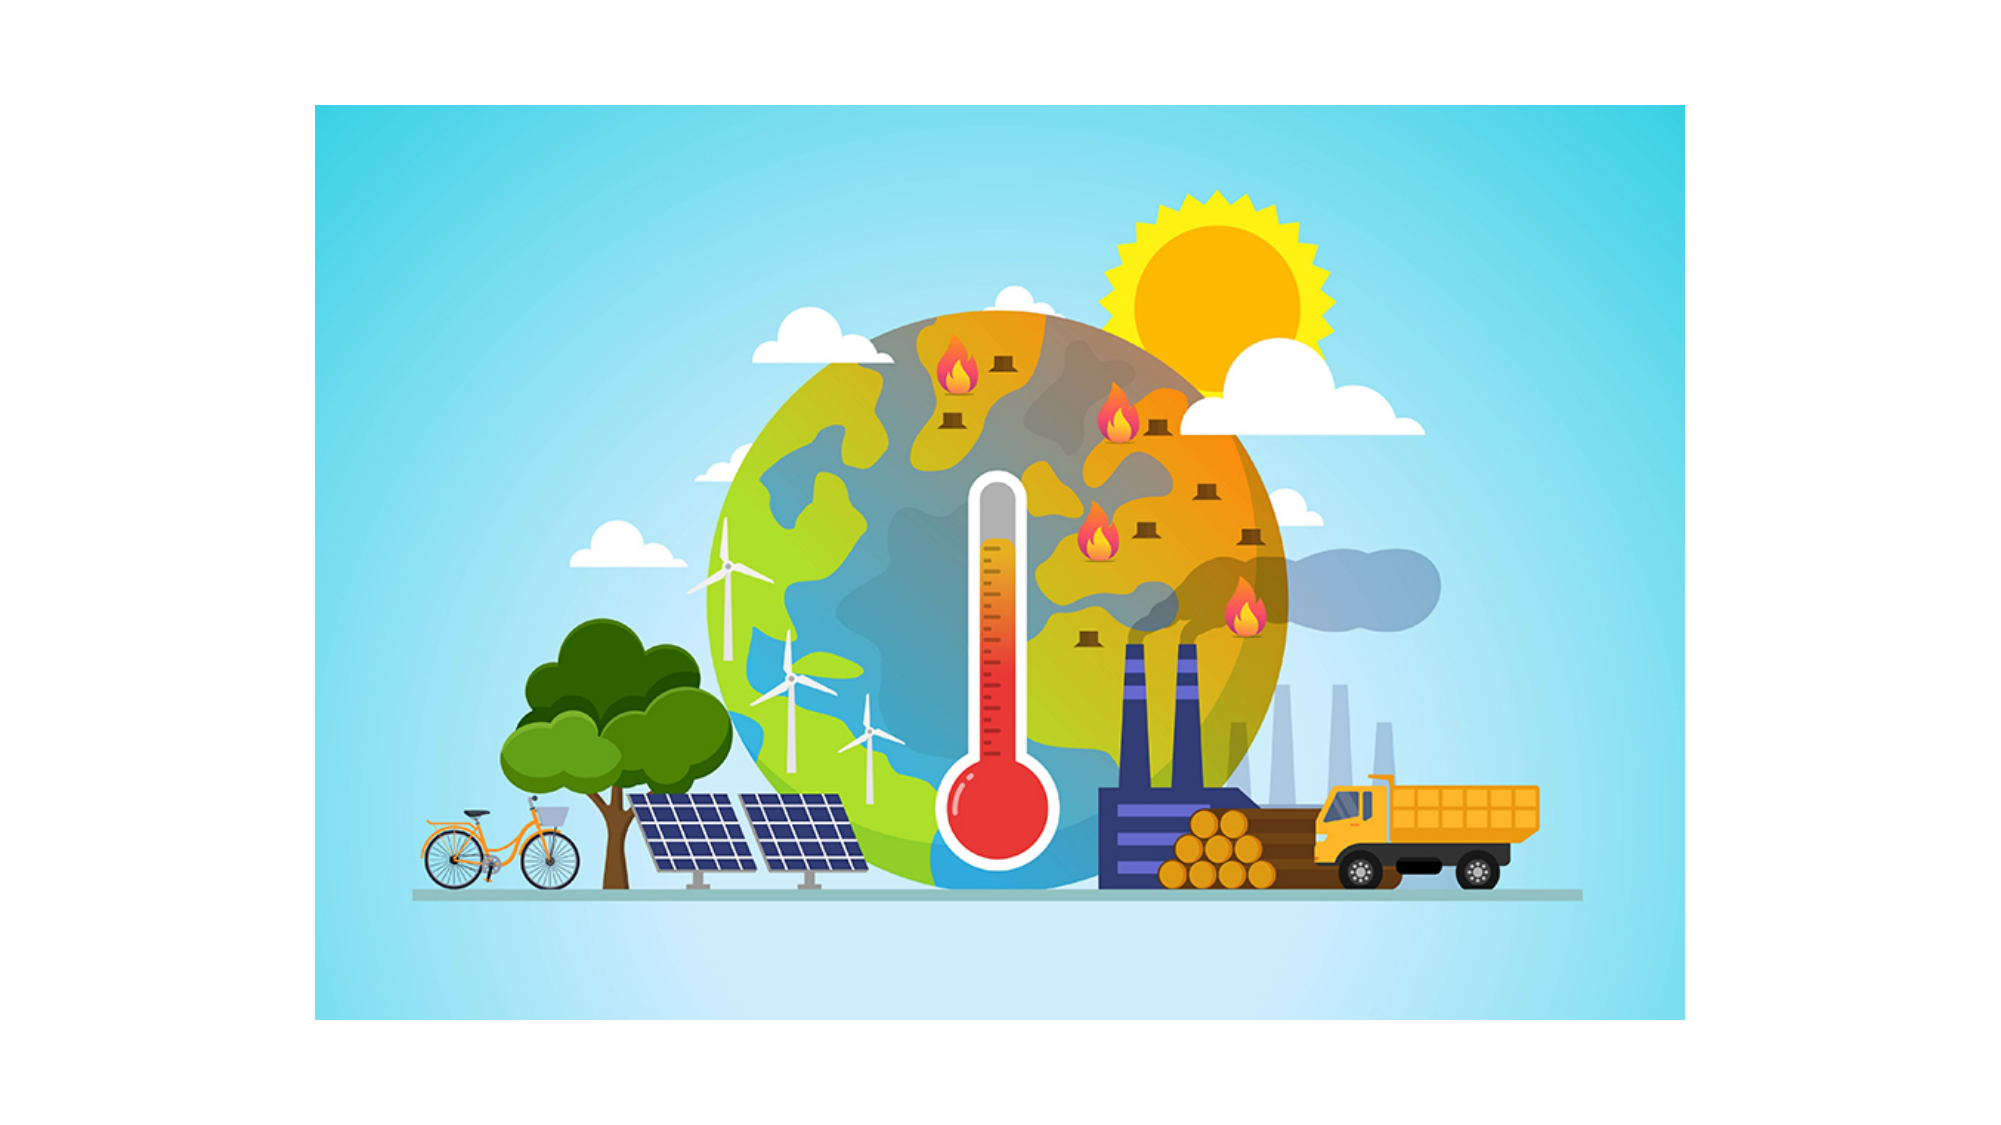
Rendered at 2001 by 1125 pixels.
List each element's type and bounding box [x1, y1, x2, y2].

picture [314, 104, 1685, 1020]
